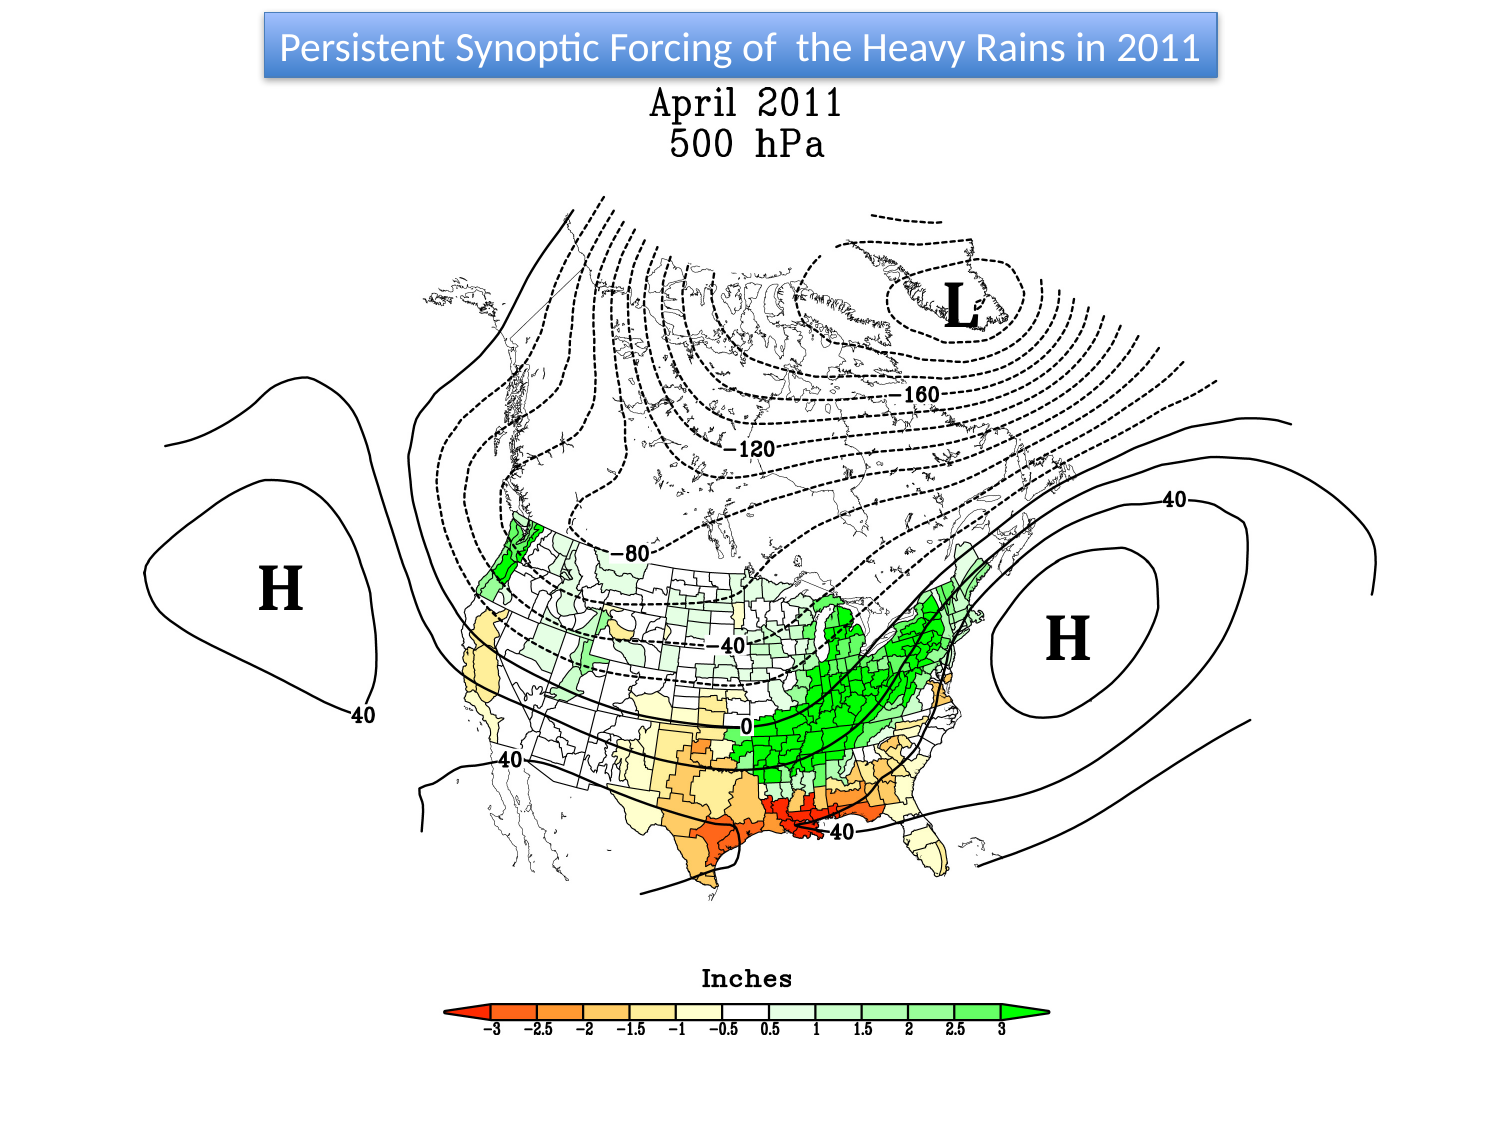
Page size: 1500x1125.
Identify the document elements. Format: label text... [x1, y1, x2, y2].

picture [143, 87, 1377, 1035]
text_box Persistent Synoptic Forcing of the Heavy Rains in 2011 [264, 12, 1218, 78]
